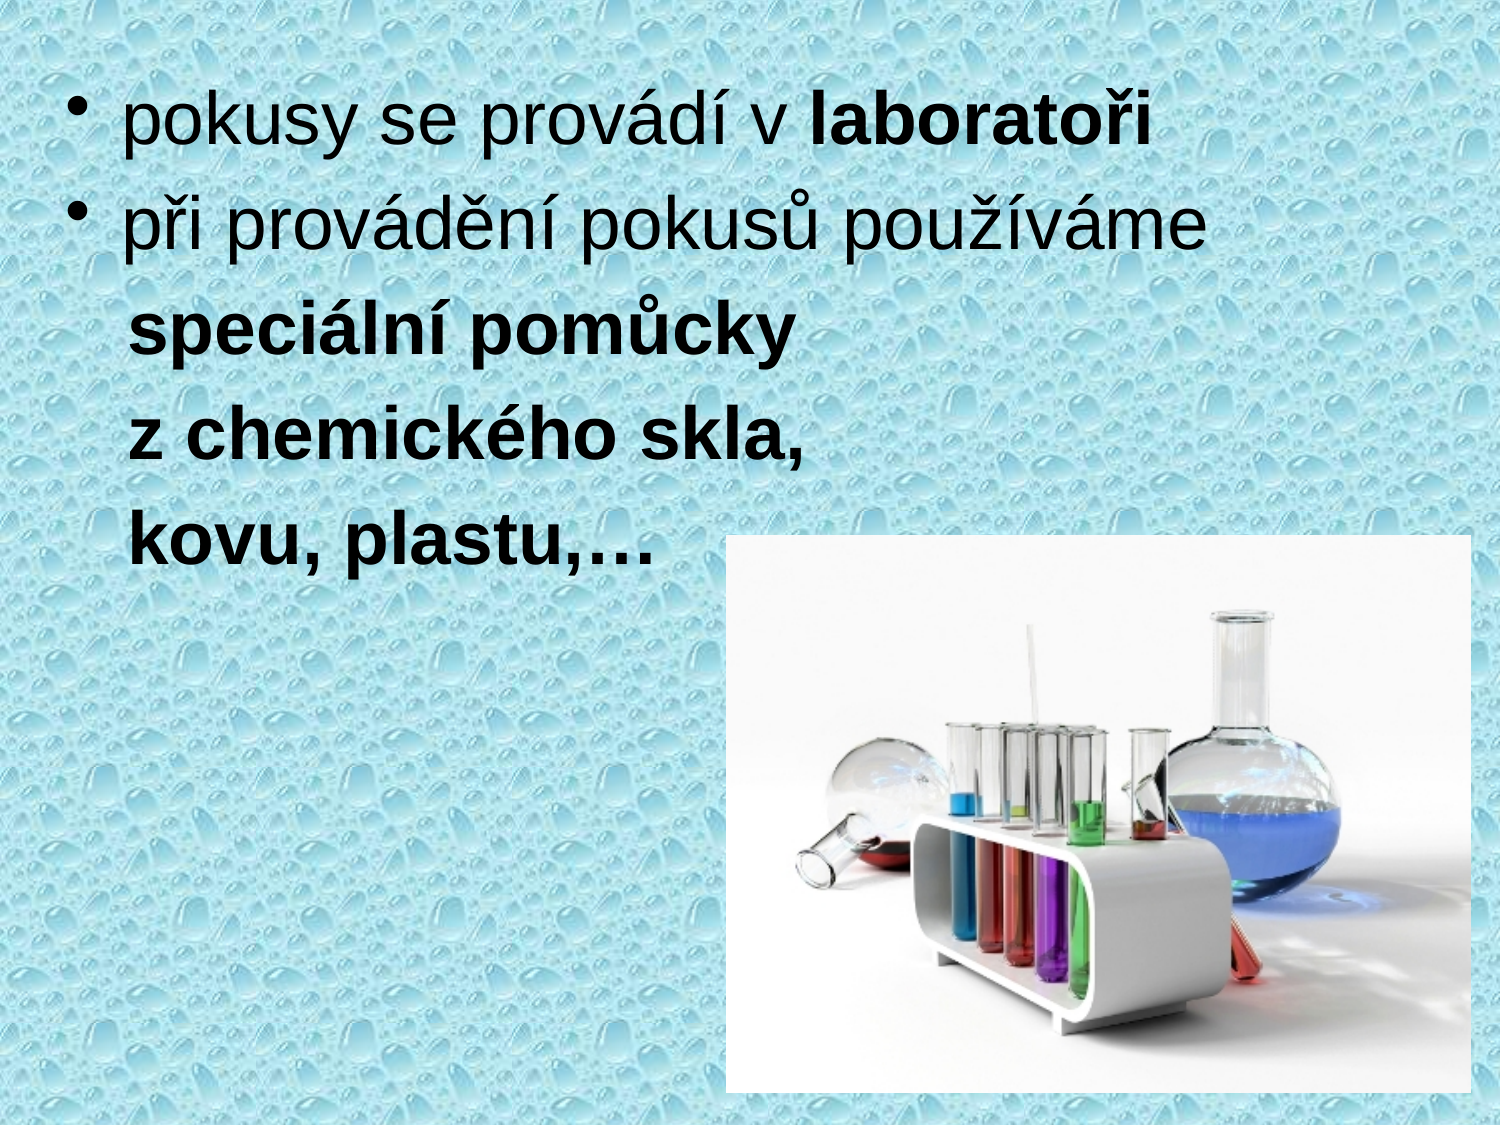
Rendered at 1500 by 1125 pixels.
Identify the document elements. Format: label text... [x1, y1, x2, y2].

list pokusy se provádí v laboratoři při provádění pokusů používáme speciální pomůcky z chemického skla, kovu, plastu,… [49, 62, 1451, 1063]
picture [0, 0, 1500, 1125]
